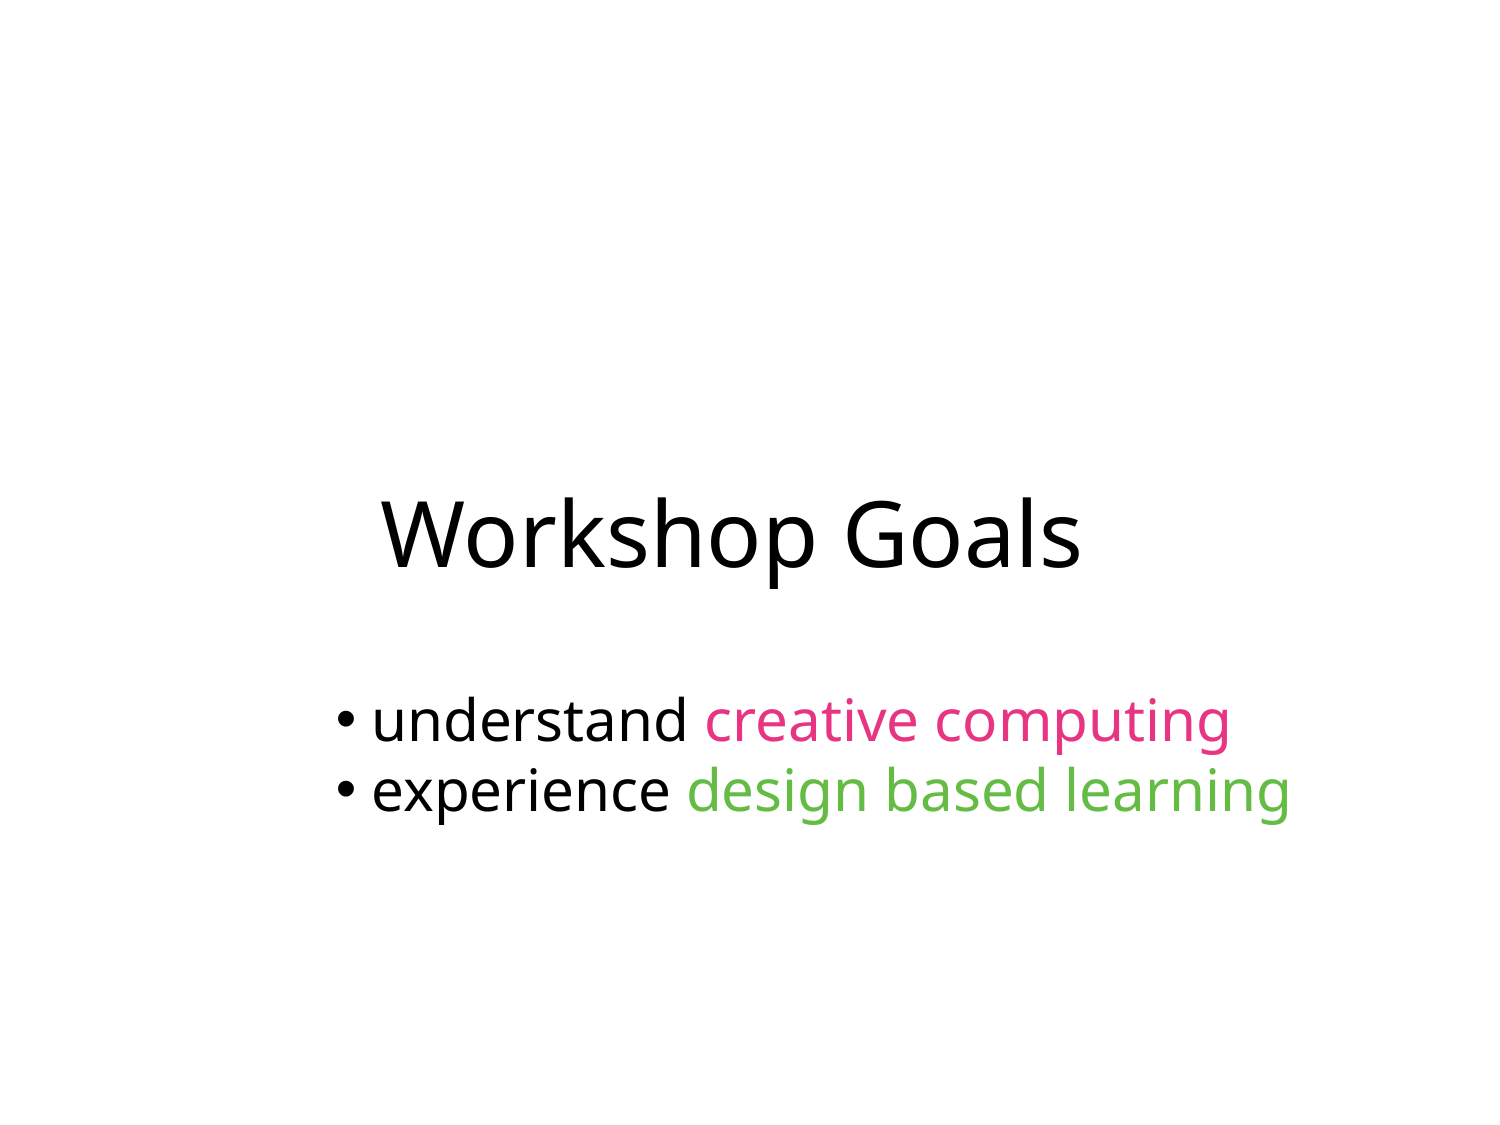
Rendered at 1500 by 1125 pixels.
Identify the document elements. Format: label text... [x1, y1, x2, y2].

text_box understand creative computing experience design based learning [320, 676, 1500, 1038]
title Workshop Goals [94, 410, 1370, 652]
